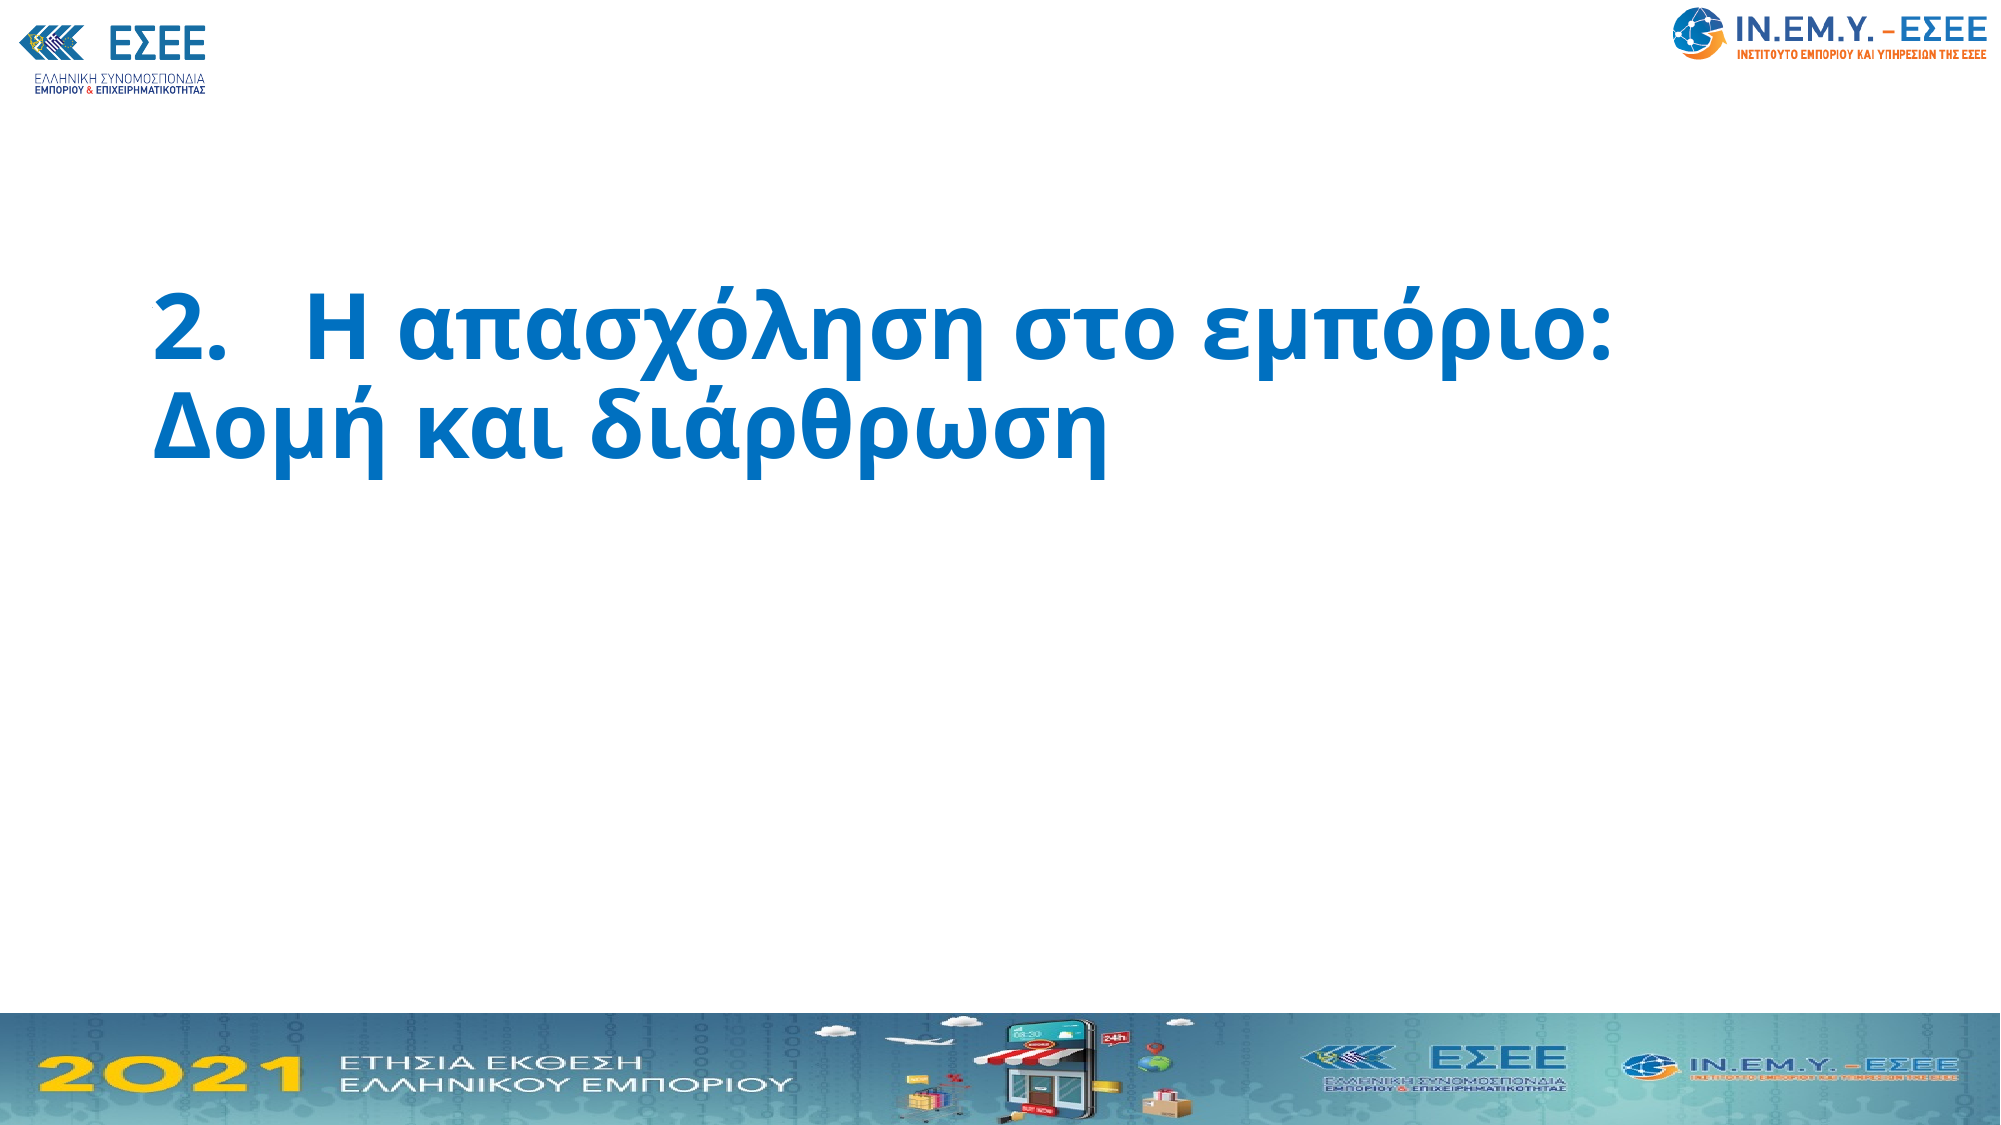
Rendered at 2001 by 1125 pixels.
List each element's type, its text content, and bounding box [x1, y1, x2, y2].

picture [0, 3, 224, 116]
title 2. Η απασχόληση στο εμπόριο: Δομή και διάρθρωση [137, 224, 1863, 299]
picture [0, 1013, 2000, 1125]
picture [1673, 3, 1987, 63]
list . [137, 299, 1863, 1013]
